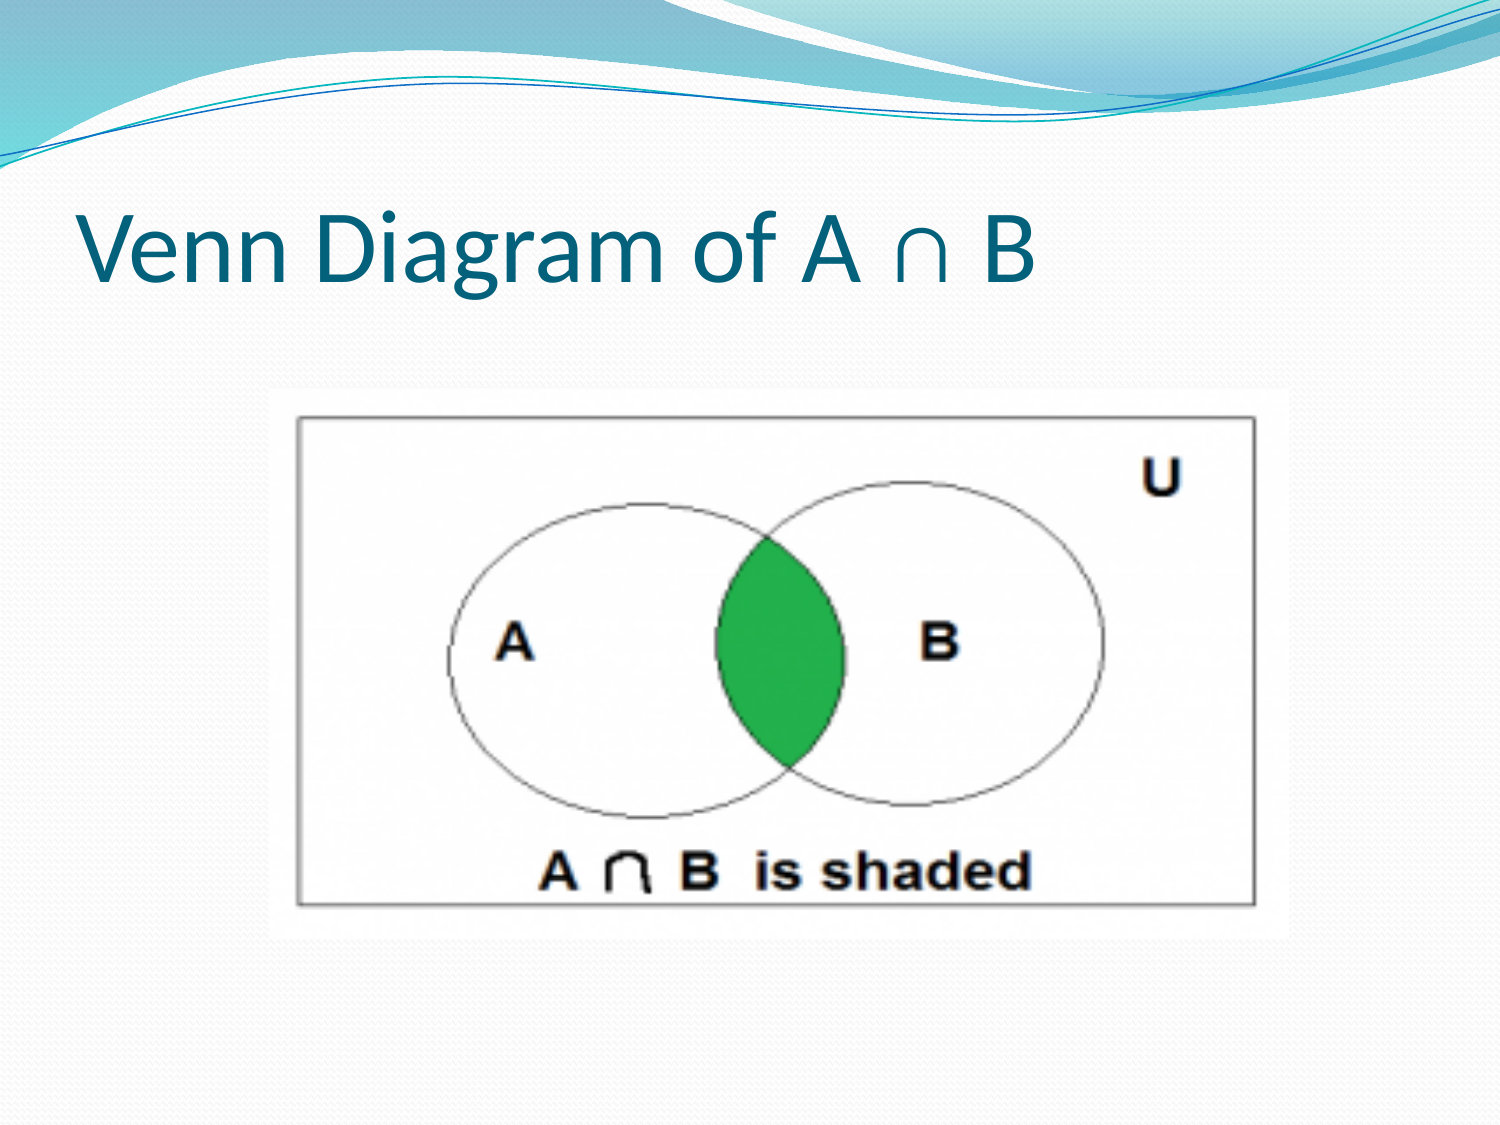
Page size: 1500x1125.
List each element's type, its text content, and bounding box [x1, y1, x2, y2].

title Venn Diagram of A ∩ B [75, 115, 1425, 303]
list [269, 386, 1290, 938]
